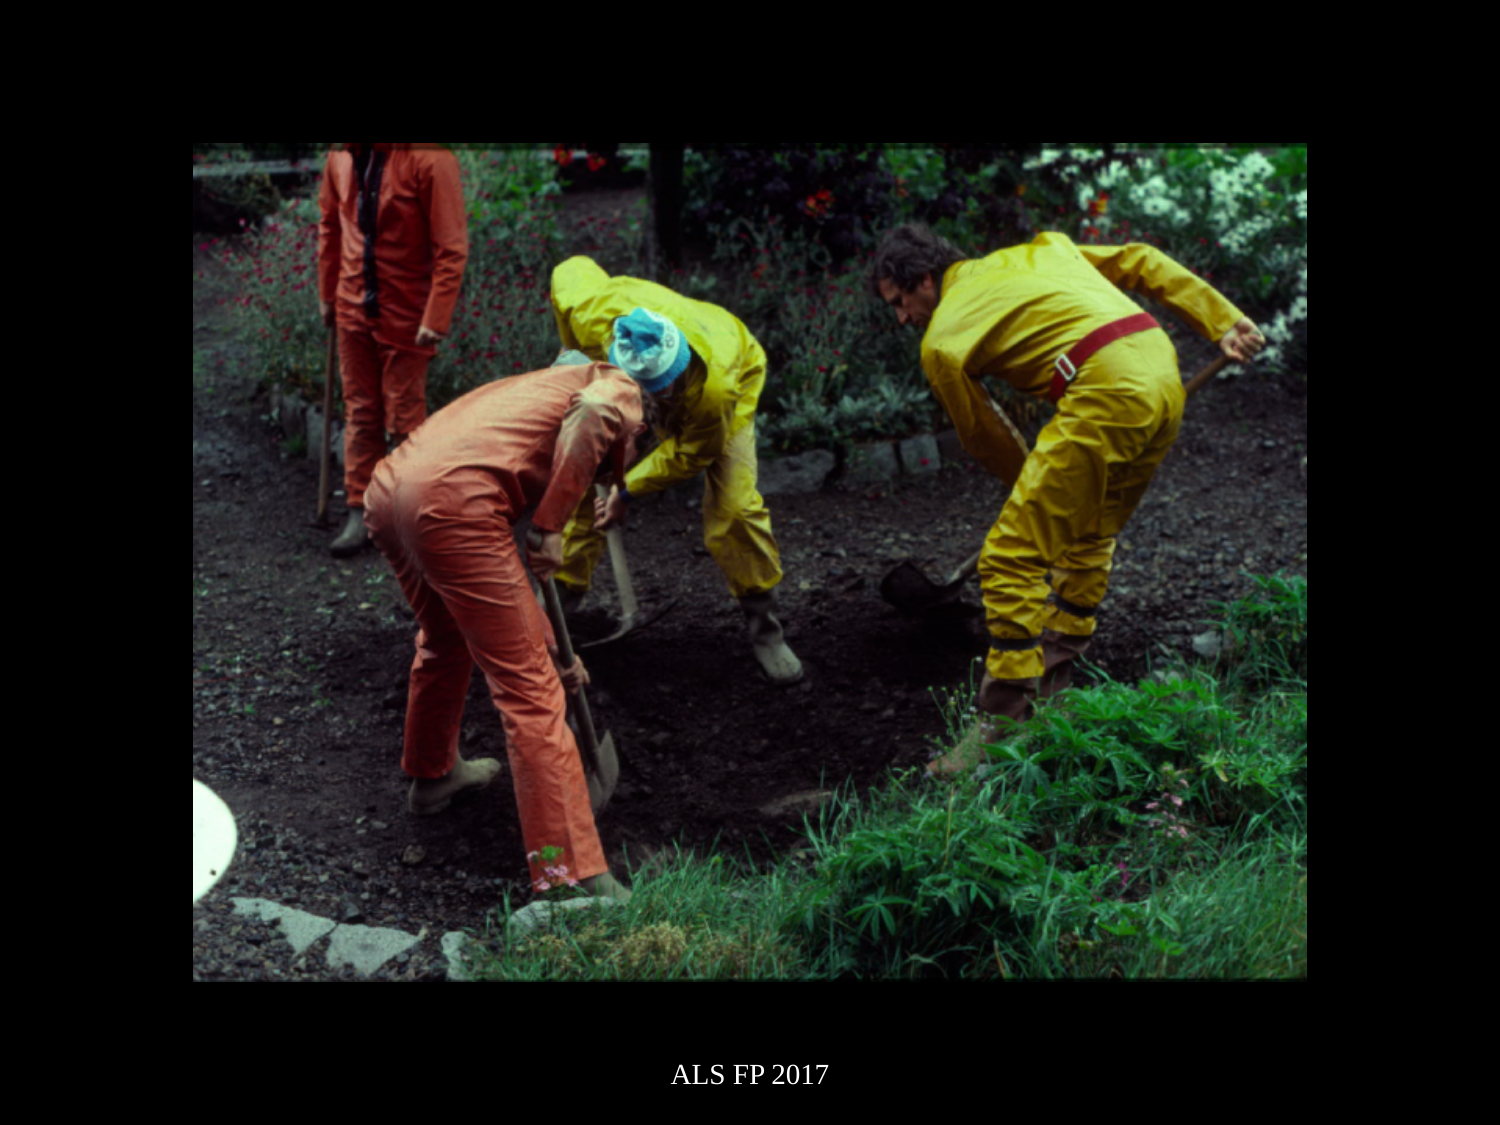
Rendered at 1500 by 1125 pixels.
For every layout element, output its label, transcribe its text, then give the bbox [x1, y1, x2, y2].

picture [193, 143, 1307, 982]
footer ALS FP 2017 [512, 1042, 988, 1103]
